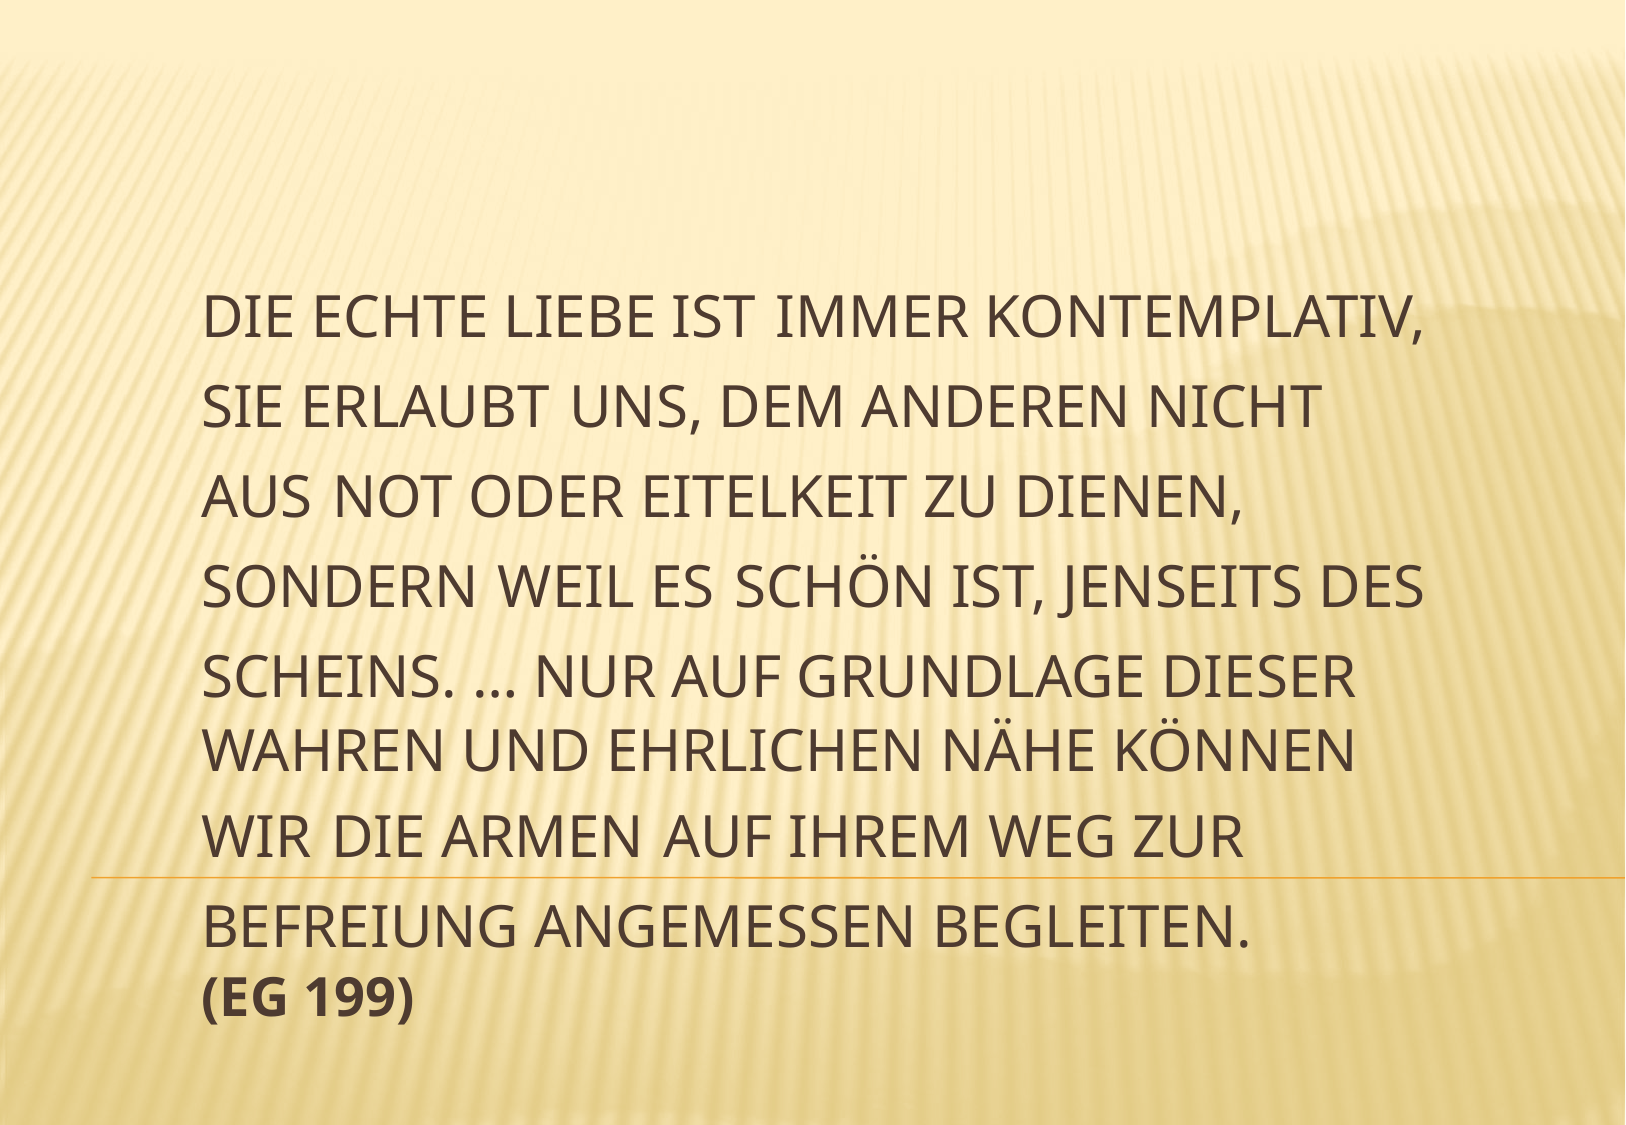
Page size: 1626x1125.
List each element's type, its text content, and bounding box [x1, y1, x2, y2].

title Die echte Liebe ist immer kontemplativ, sie erlaubt uns, dem anderen nicht aus Not oder Eitelkeit zu dienen, sondern weil es schön ist, jenseits des Scheins. … Nur auf Grundlage dieser wahren und ehrlichen Nähe können wir die Armen auf ihrem Weg zur Befreiung angemessen begleiten. (EG 199) [186, 255, 1462, 1072]
